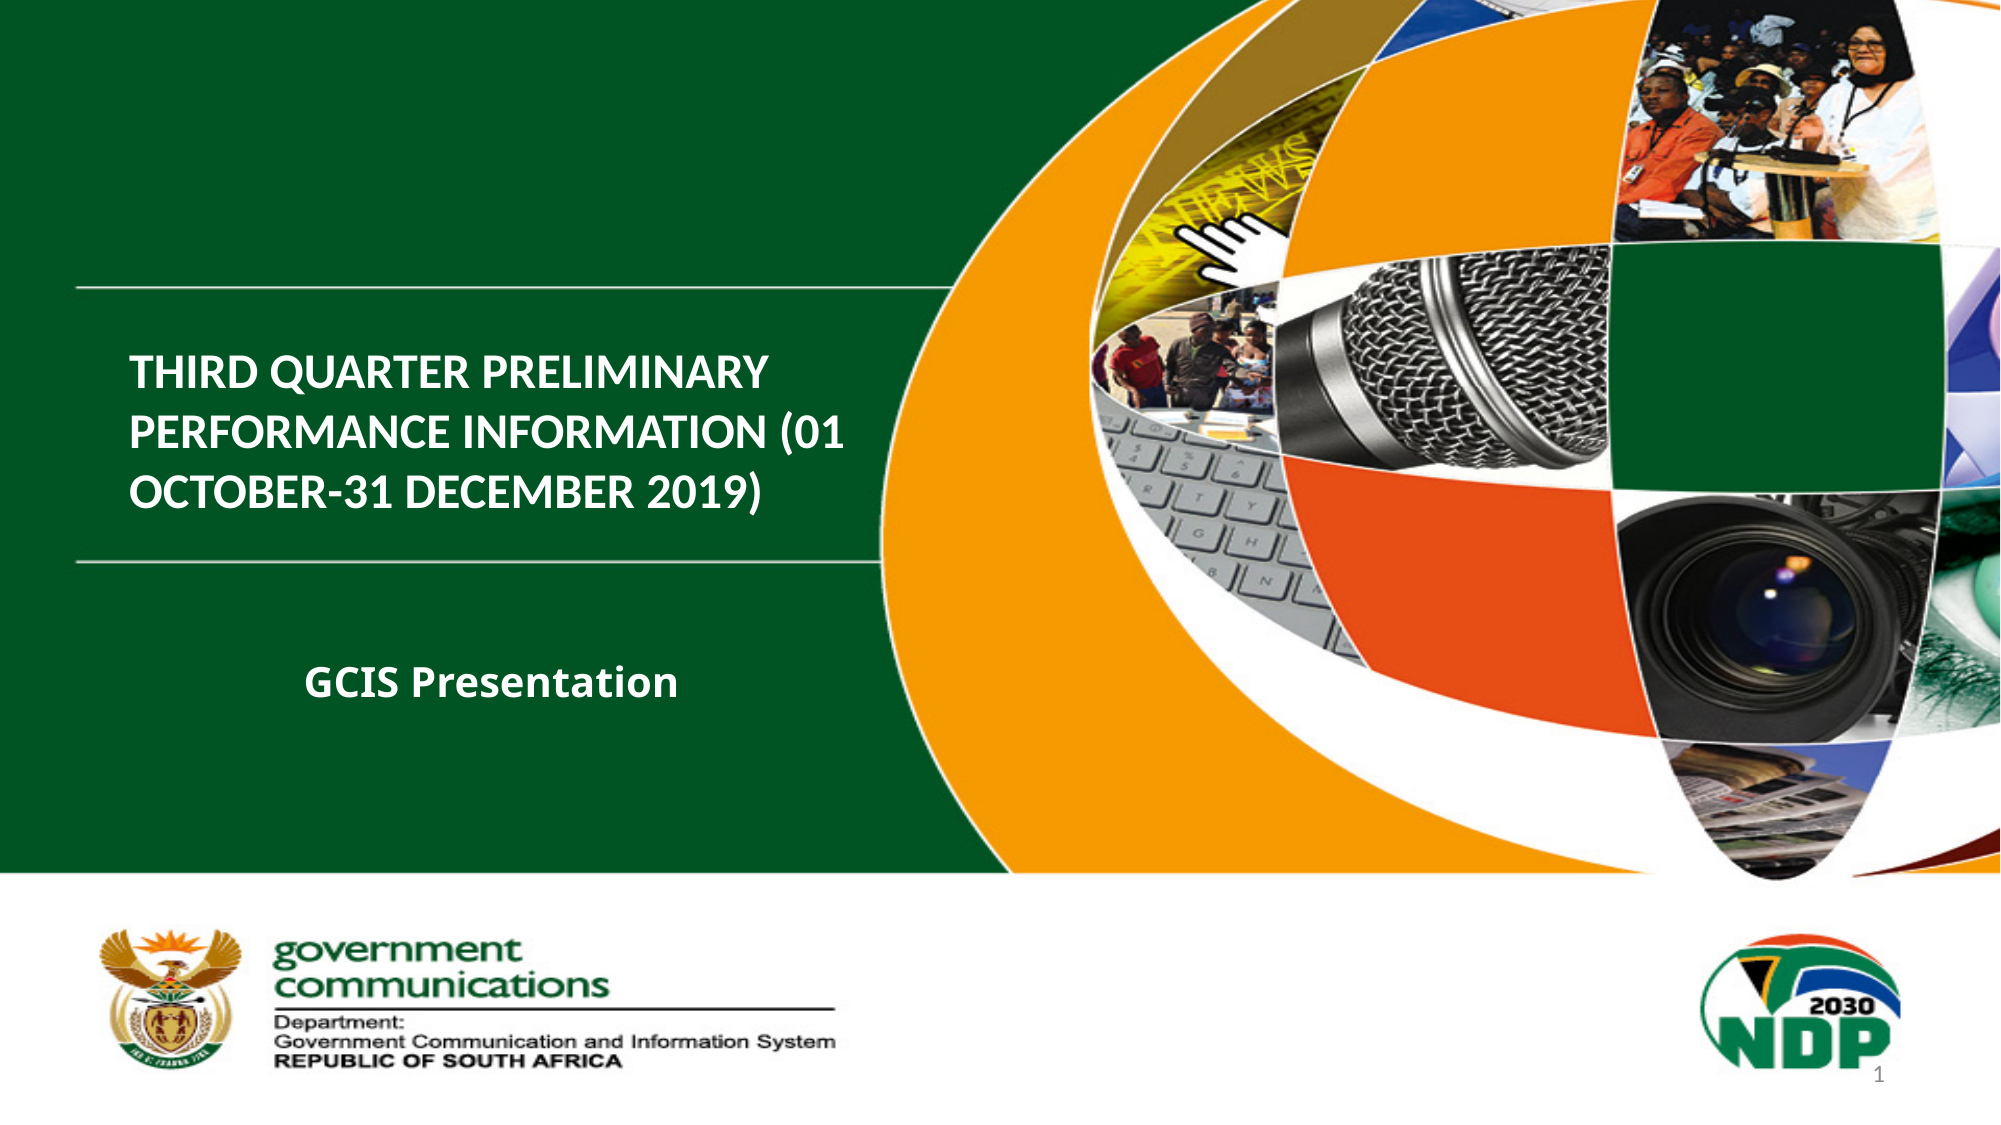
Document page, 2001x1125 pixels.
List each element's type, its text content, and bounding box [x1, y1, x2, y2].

title THIRD QUARTER PRELIMINARY PERFORMANCE INFORMATION (01 OCTOBER-31 DECEMBER 2019) [114, 302, 894, 554]
picture [0, 0, 2001, 1125]
text_box GCIS Presentation [288, 599, 847, 811]
slide_number 1 [1433, 1042, 1900, 1103]
